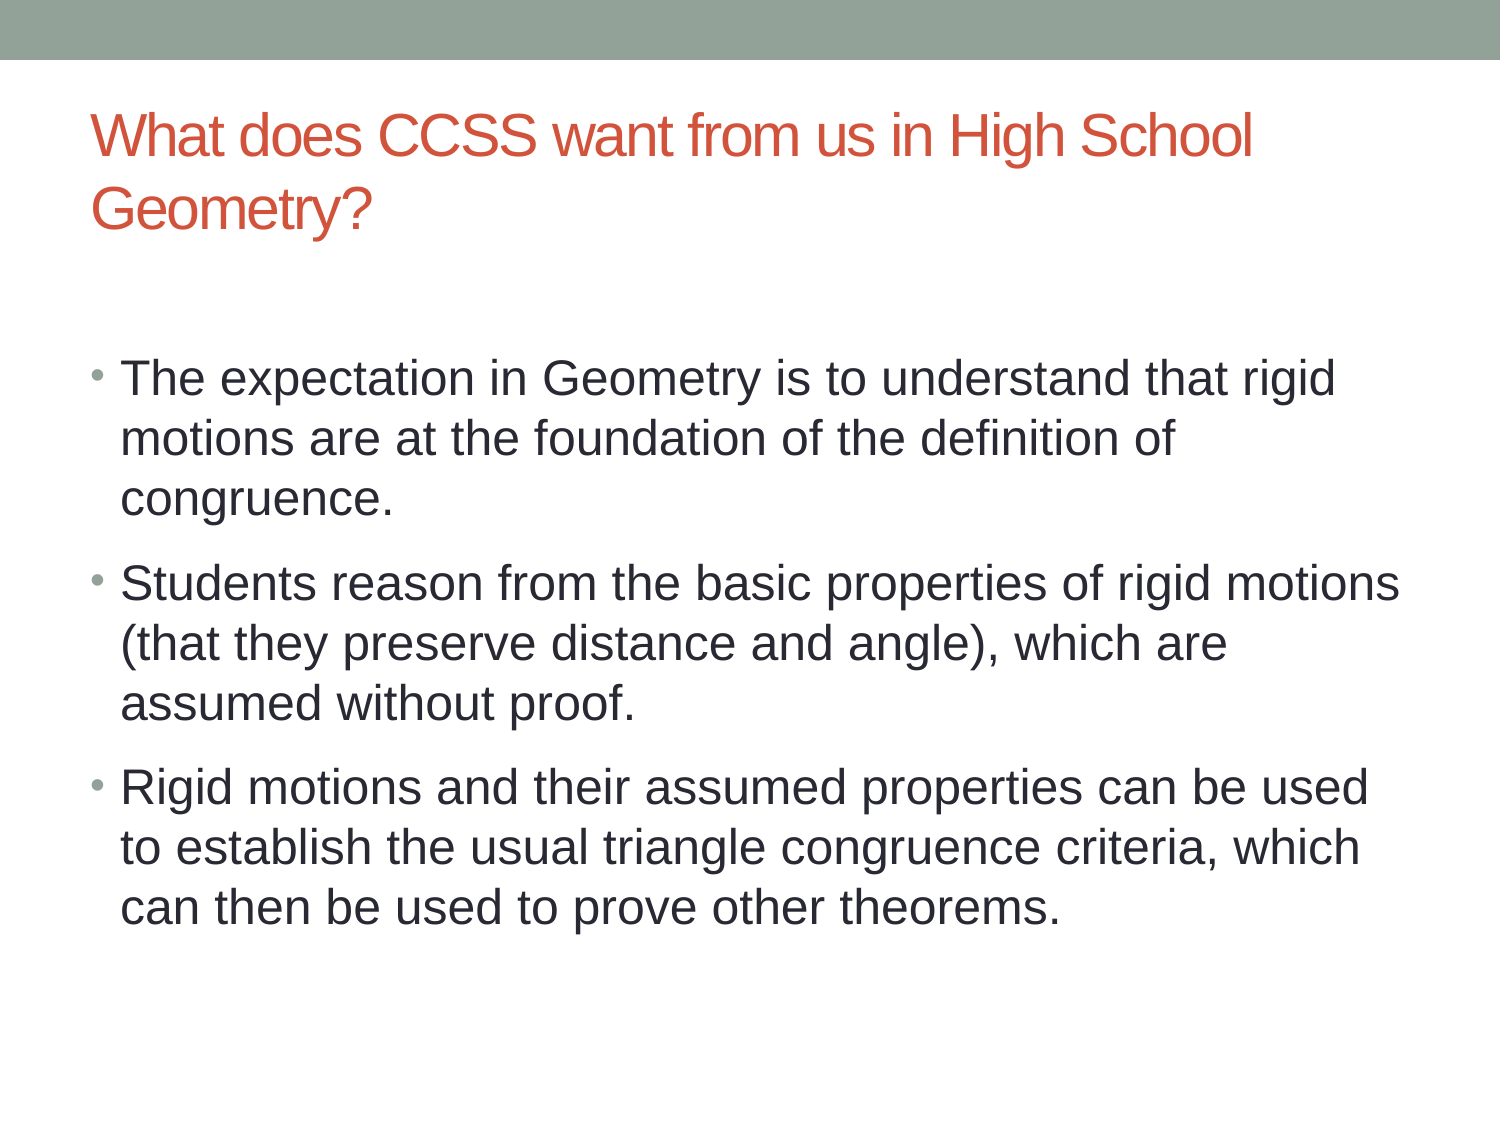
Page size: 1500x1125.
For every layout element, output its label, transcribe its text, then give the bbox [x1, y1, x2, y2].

list The expectation in Geometry is to understand that rigid motions are at the foundation of the definition of congruence. Students reason from the basic properties of rigid motions (that they preserve distance and angle), which are assumed without proof. Rigid motions and their assumed properties can be used to establish the usual triangle congruence criteria, which can then be used to prove other theorems. [75, 337, 1425, 991]
title What does CCSS want from us in High School Geometry? [75, 87, 1425, 250]
